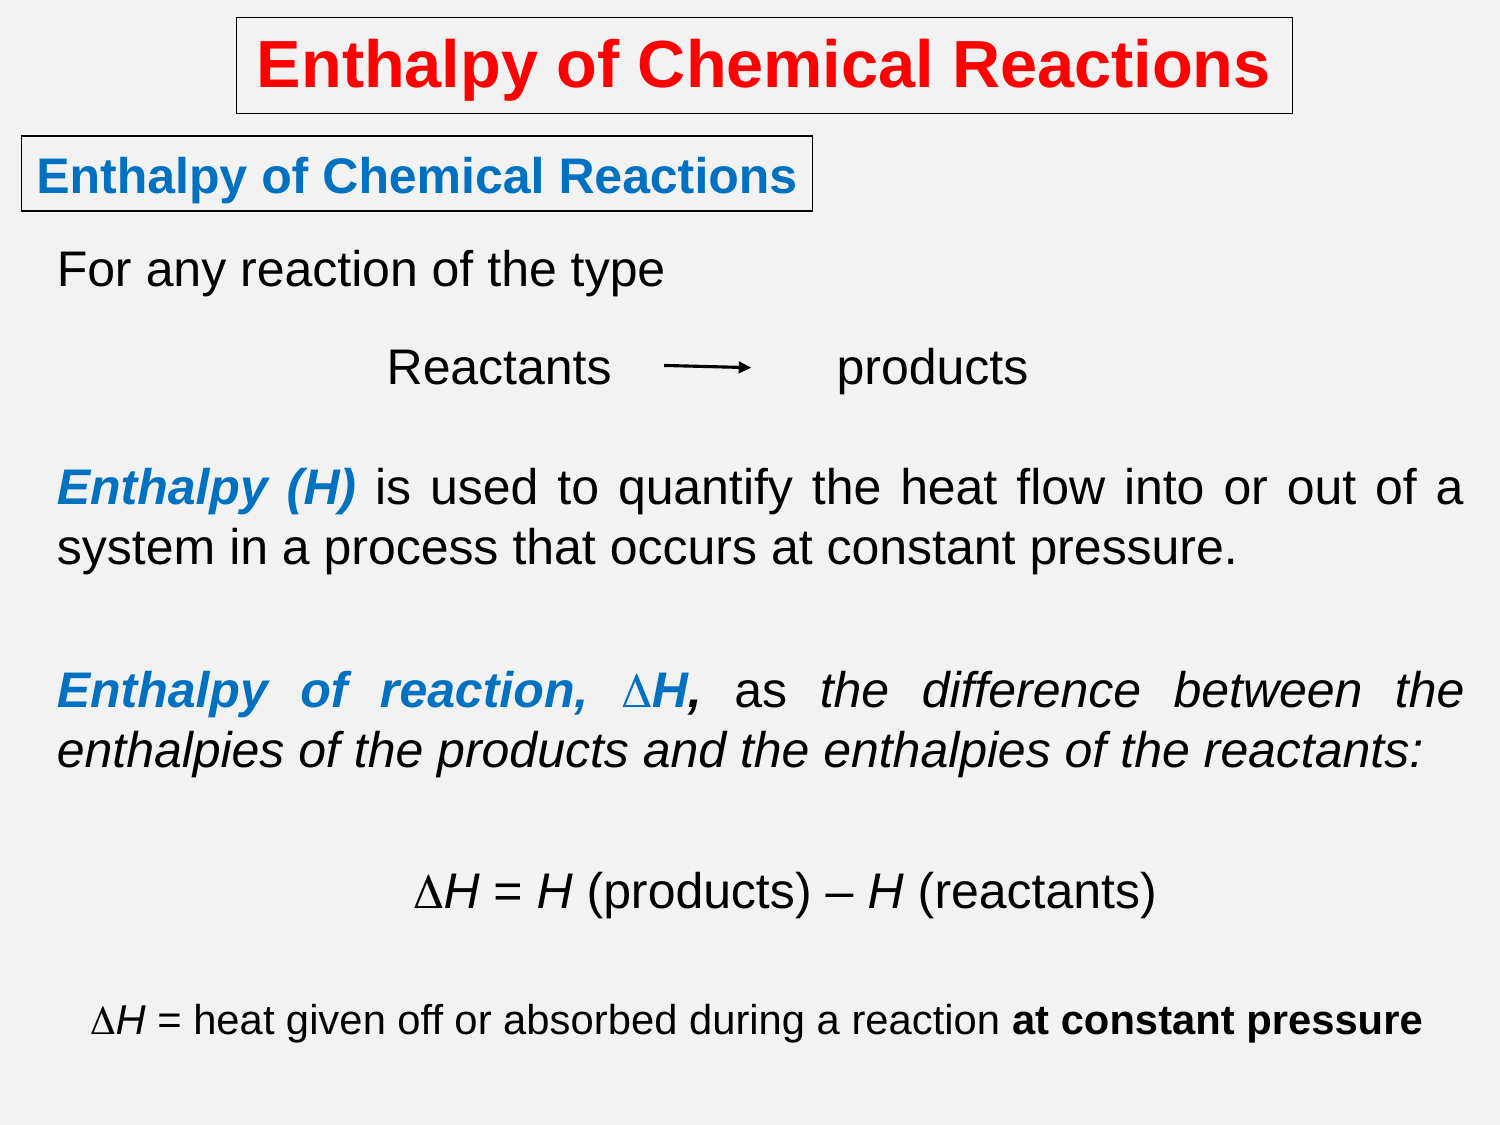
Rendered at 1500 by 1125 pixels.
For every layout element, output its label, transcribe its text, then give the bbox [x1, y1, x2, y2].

text_box DH = heat given off or absorbed during a reaction at constant pressure [75, 985, 1439, 1051]
text_box For any reaction of the type [42, 229, 762, 304]
title Enthalpy of Chemical Reactions [236, 17, 1293, 114]
text_box Enthalpy of reaction, DH, as the difference between the enthalpies of the products and the enthalpies of the reactants: [42, 649, 1480, 785]
text_box DH = H (products) – H (reactants) [398, 851, 1172, 927]
text_box Enthalpy (H) is used to quantify the heat flow into or out of a system in a process that occurs at constant pressure. [42, 447, 1480, 582]
text_box Reactants products [332, 327, 1083, 403]
text_box Enthalpy of Chemical Reactions [21, 136, 813, 211]
